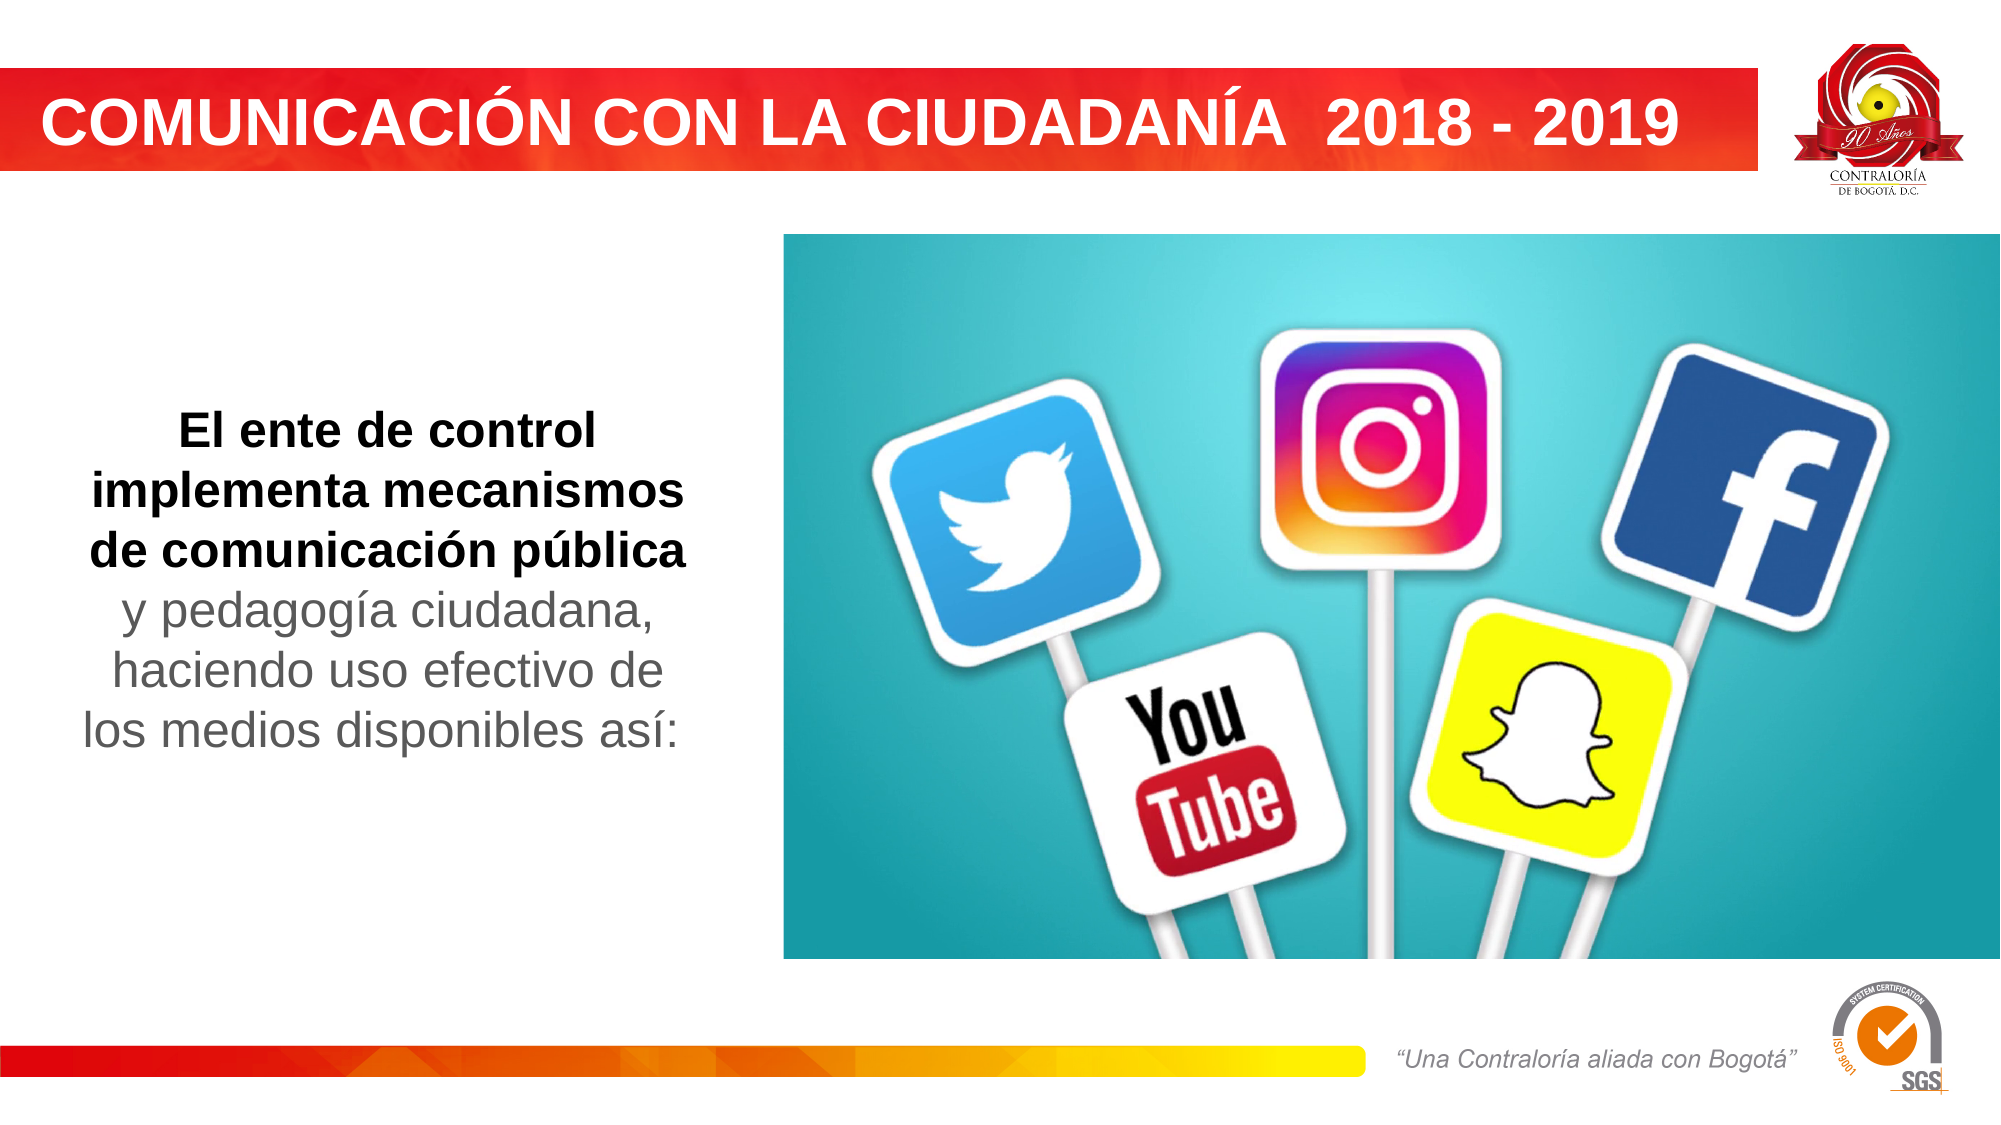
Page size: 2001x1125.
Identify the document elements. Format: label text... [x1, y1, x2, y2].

text_box El ente de control implementa mecanismos de comunicación pública y pedagogía ciudadana, haciendo uso efectivo de los medios disponibles así: [67, 389, 709, 765]
picture [0, 0, 2001, 1125]
